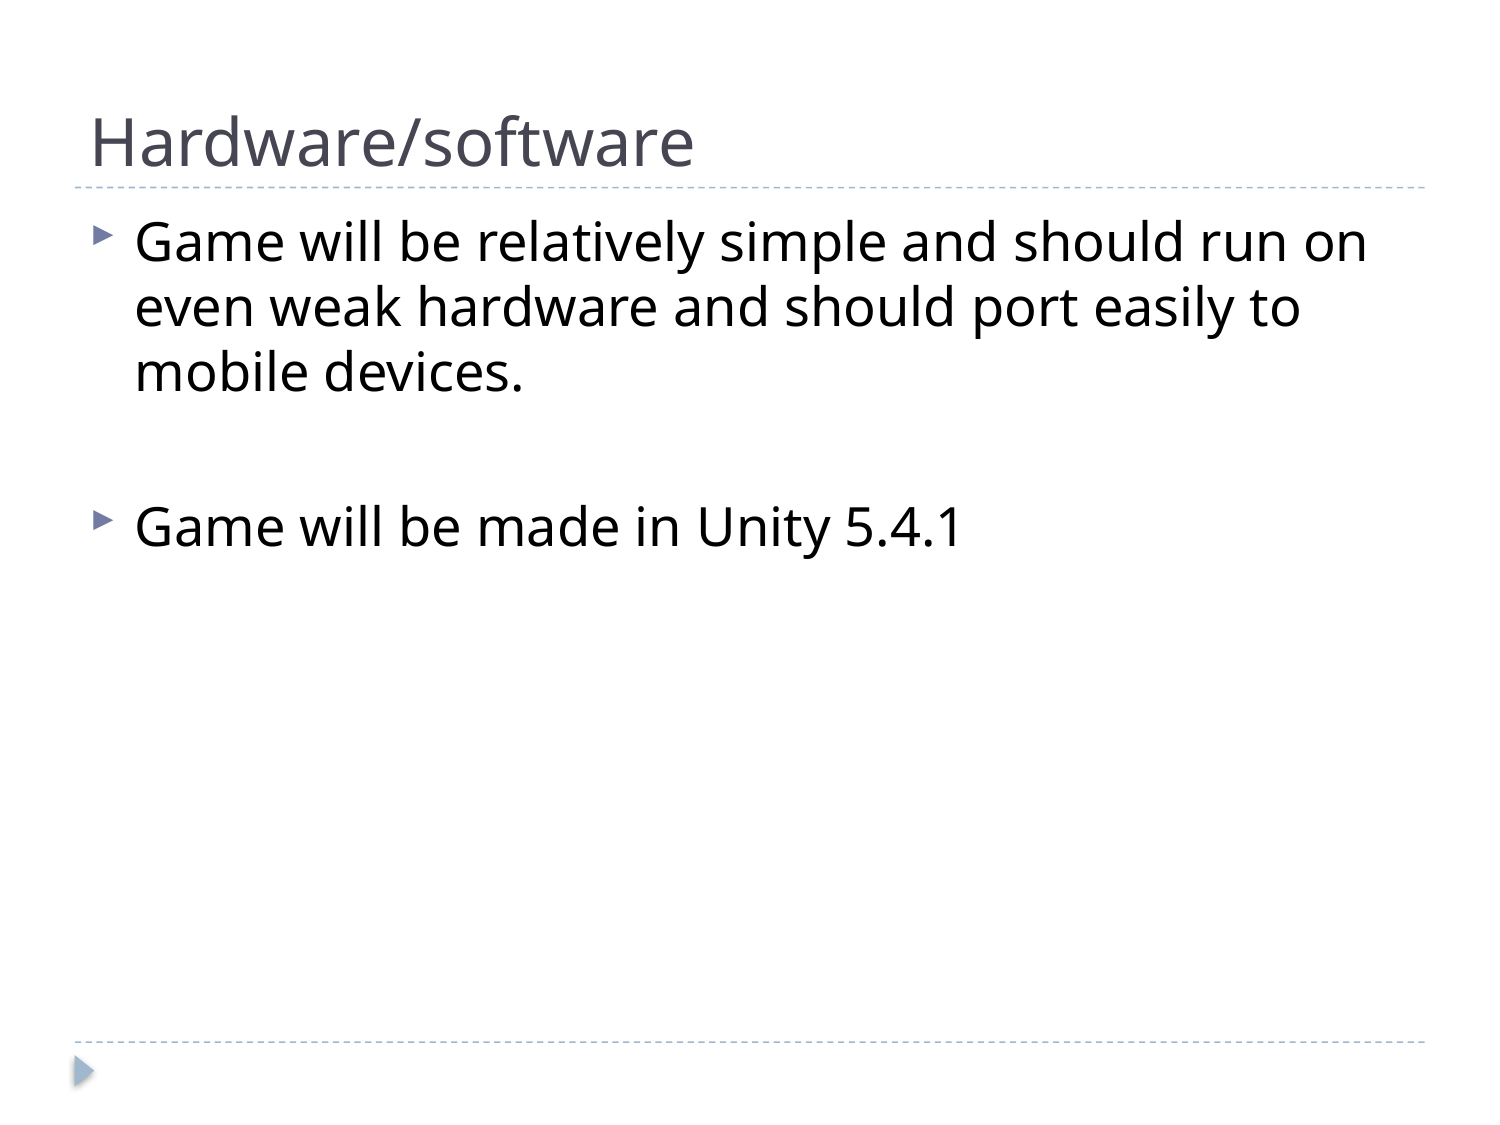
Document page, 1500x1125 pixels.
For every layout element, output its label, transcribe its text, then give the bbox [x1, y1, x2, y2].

title Hardware/software [75, 24, 1425, 188]
list Game will be relatively simple and should run on even weak hardware and should port easily to mobile devices. Game will be made in Unity 5.4.1 [75, 200, 1425, 1010]
